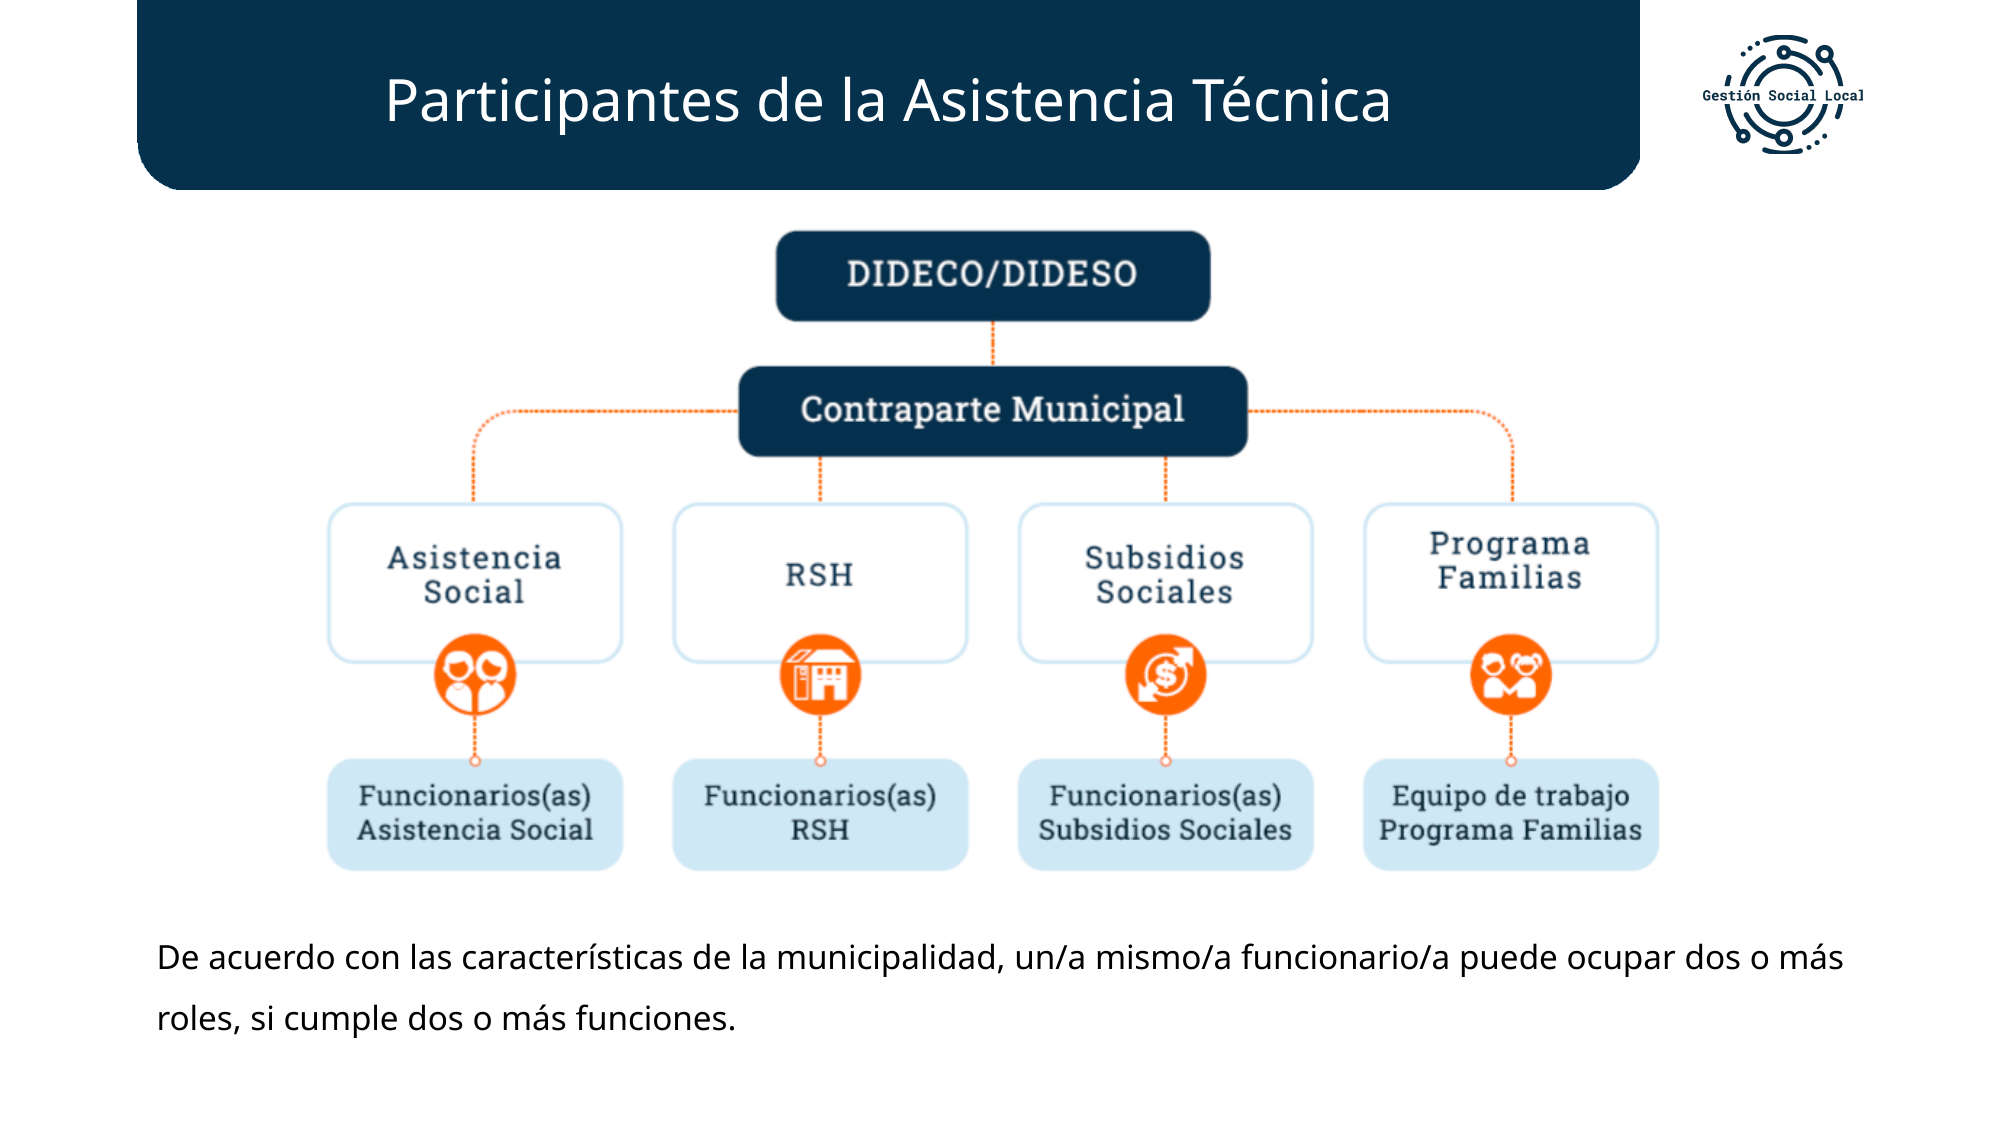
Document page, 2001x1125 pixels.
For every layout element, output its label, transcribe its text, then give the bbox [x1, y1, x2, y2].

title Participantes de la Asistencia Técnica [173, 42, 1604, 163]
picture [251, 194, 1749, 931]
picture [137, 0, 1640, 190]
picture [1703, 35, 1863, 154]
list De acuerdo con las características de la municipalidad, un/a mismo/a funcionario/a puede ocupar dos o más roles, si cumple dos o más funciones. [117, 827, 1882, 1125]
